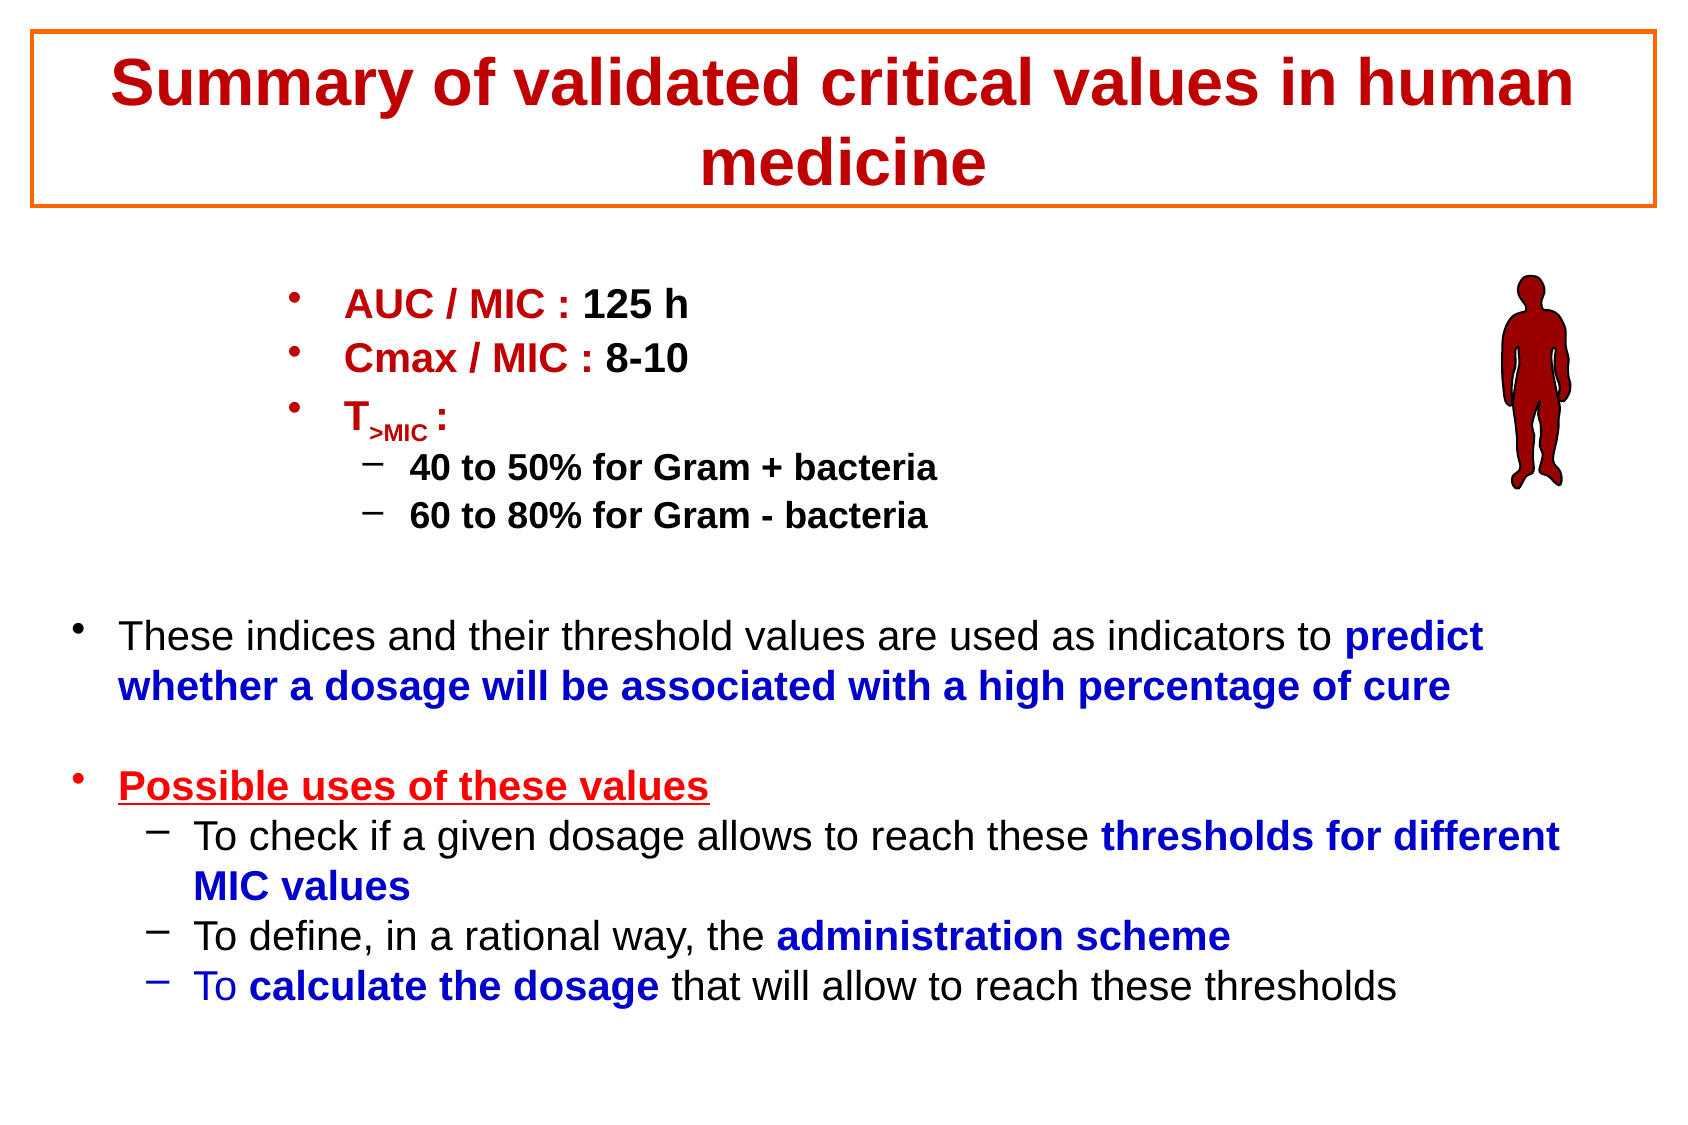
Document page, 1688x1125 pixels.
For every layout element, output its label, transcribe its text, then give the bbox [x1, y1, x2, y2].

text_box These indices and their threshold values are used as indicators to predict whether a dosage will be associated with a high percentage of cure Possible uses of these values To check if a given dosage allows to reach these thresholds for different MIC values To define, in a rational way, the administration scheme To calculate the dosage that will allow to reach these thresholds [56, 601, 1631, 1017]
text_box [1502, 275, 1571, 489]
text_box Summary of validated critical values in human medicine [32, 31, 1656, 207]
list AUC / MIC : 125 h Cmax / MIC : 8-10 T>MIC : 40 to 50% for Gram + bacteria 60 to 80% for Gram - bacteria [272, 275, 1246, 601]
